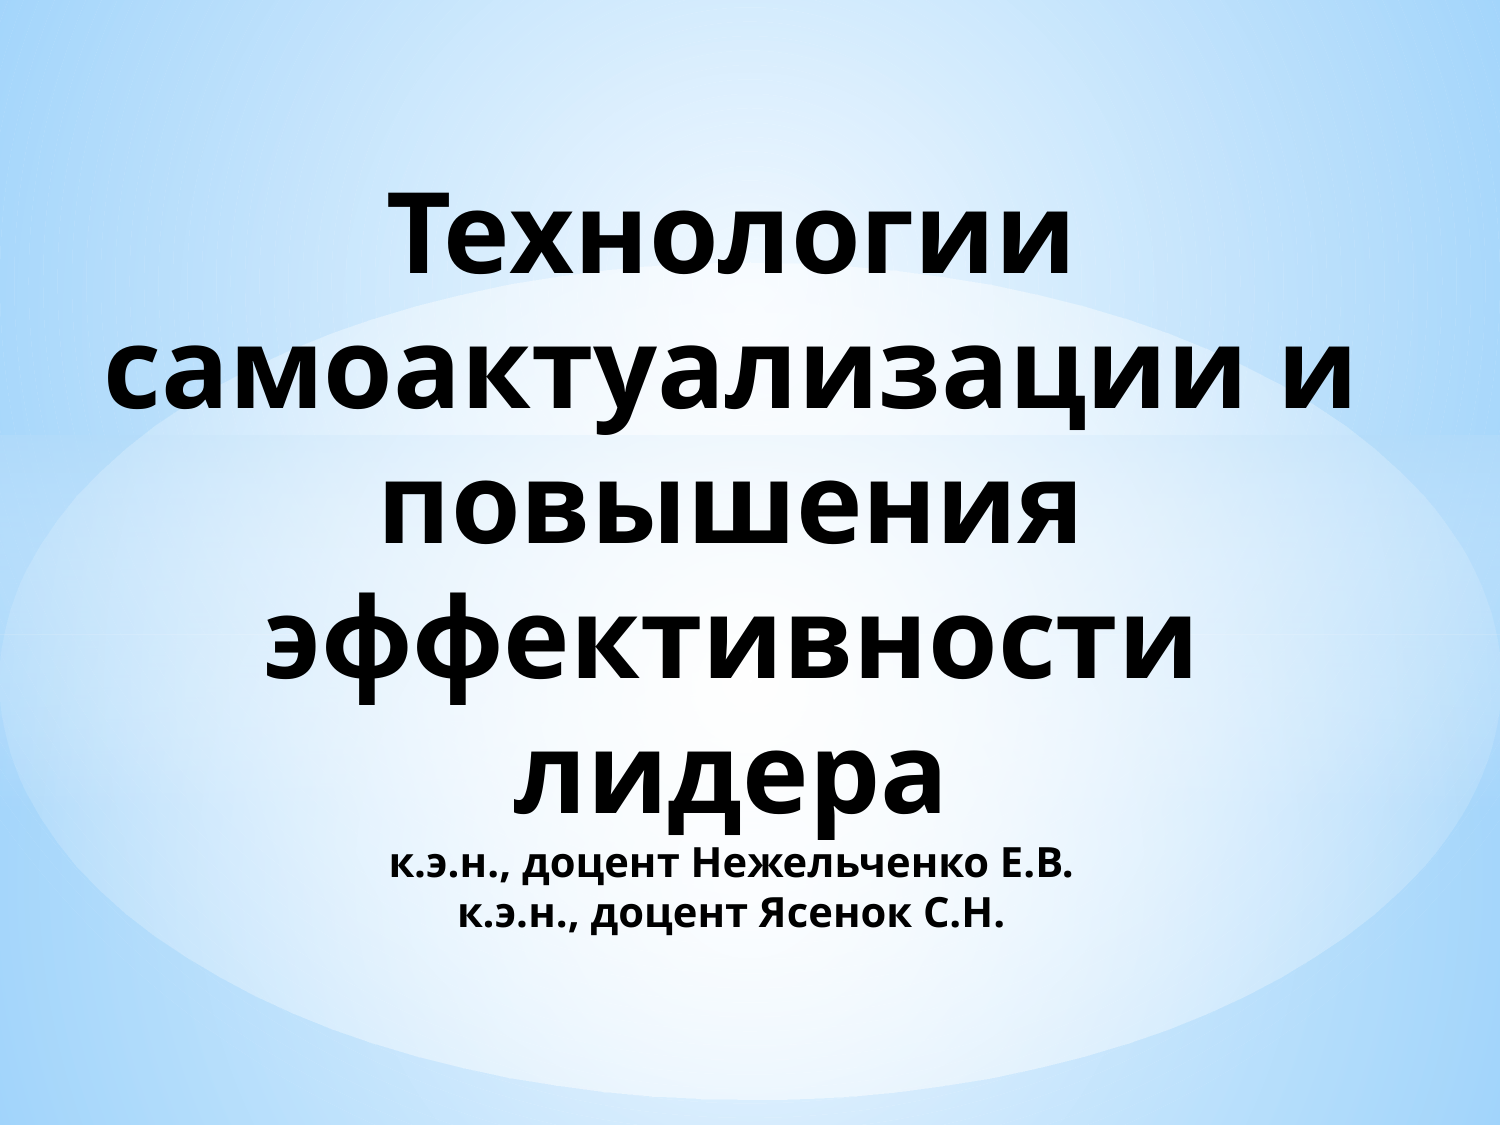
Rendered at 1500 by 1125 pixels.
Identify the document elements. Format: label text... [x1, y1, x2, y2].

title Технологии самоактуализации и повышения эффективности лидера к.э.н., доцент Нежельченко Е.В. к.э.н., доцент Ясенок С.Н. [1, 19, 1432, 1078]
